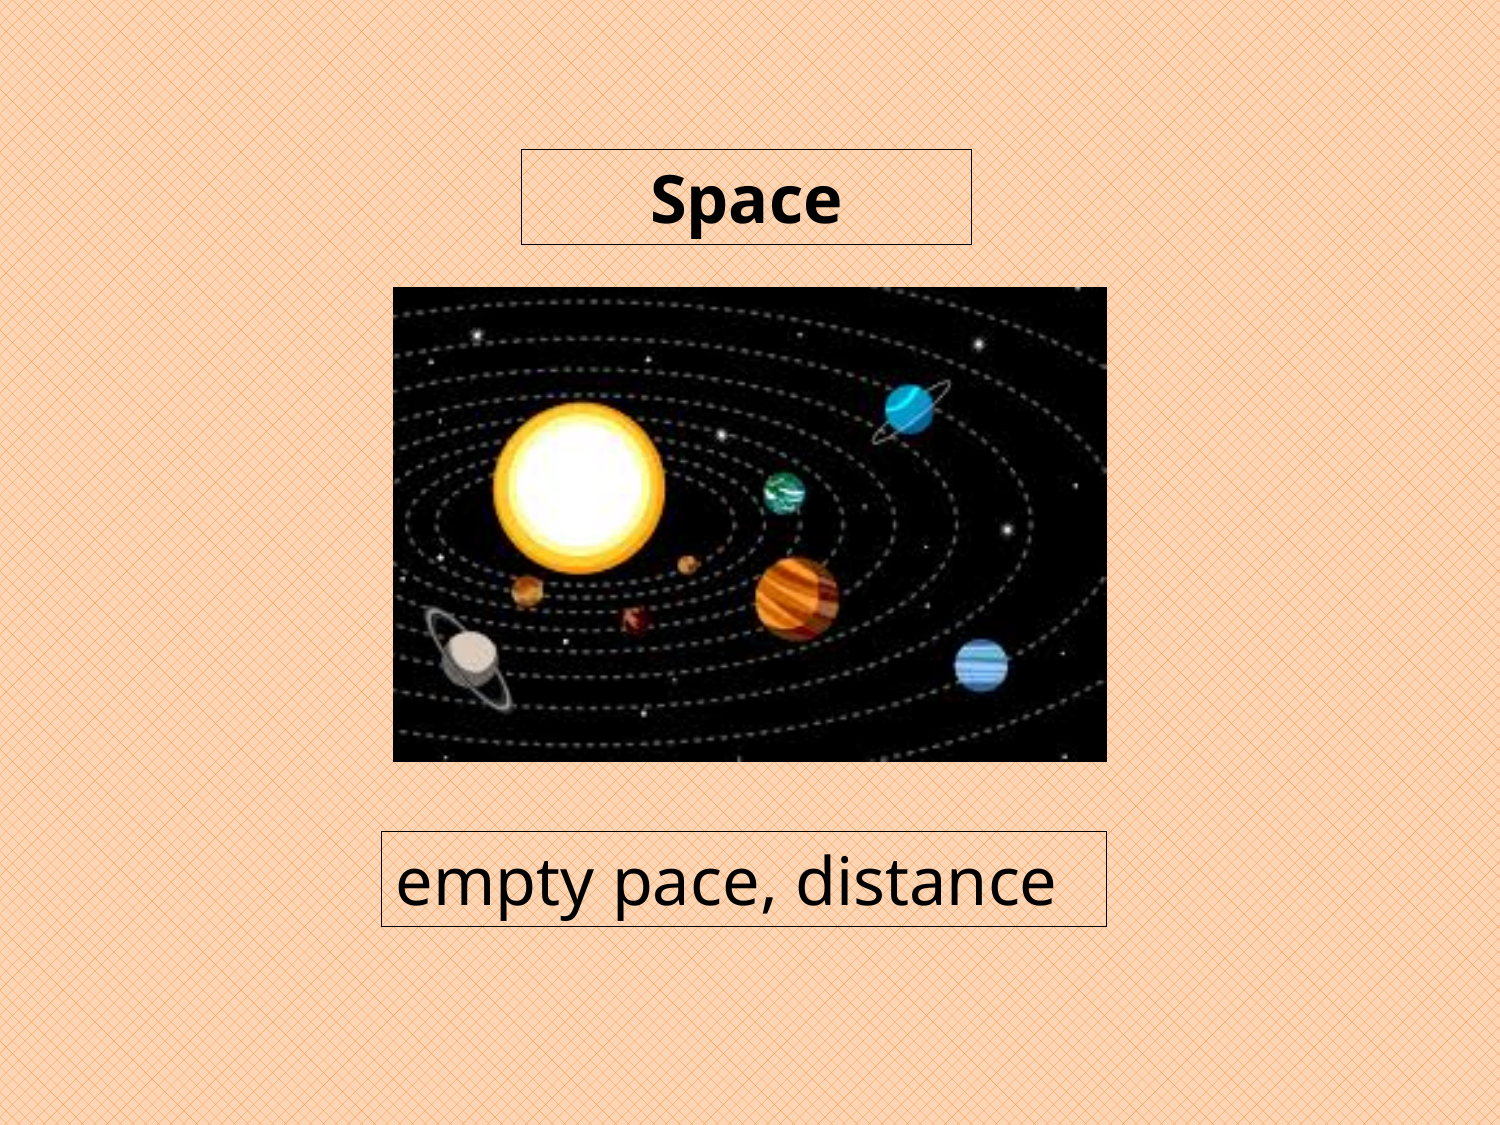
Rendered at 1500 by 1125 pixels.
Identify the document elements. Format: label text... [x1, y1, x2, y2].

text_box Space [521, 149, 972, 245]
text_box empty pace, distance [381, 831, 1107, 927]
picture [393, 287, 1107, 762]
